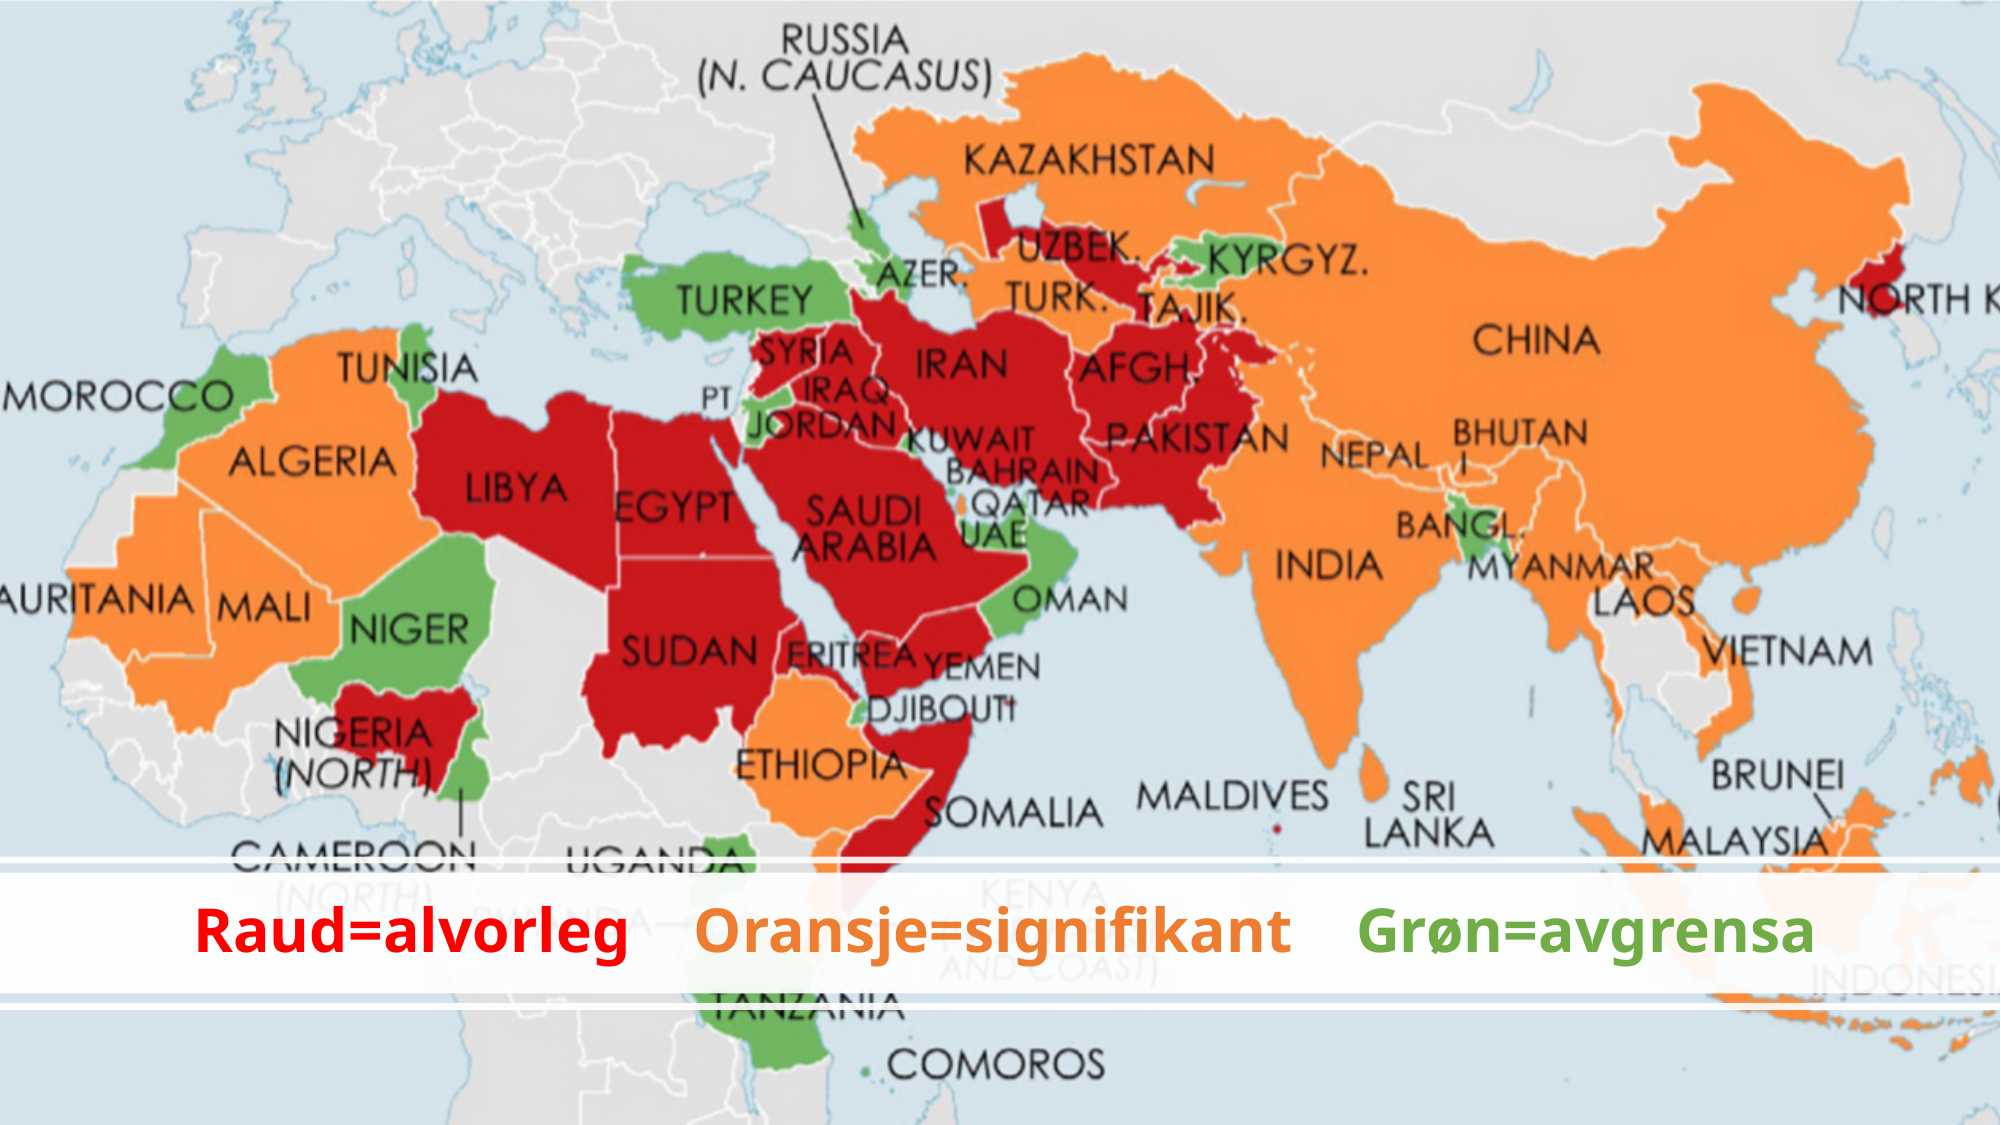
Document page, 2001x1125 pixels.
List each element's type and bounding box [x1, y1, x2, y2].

list [0, 1007, 2000, 1125]
list [0, 860, 2000, 1006]
list [0, 0, 2000, 859]
